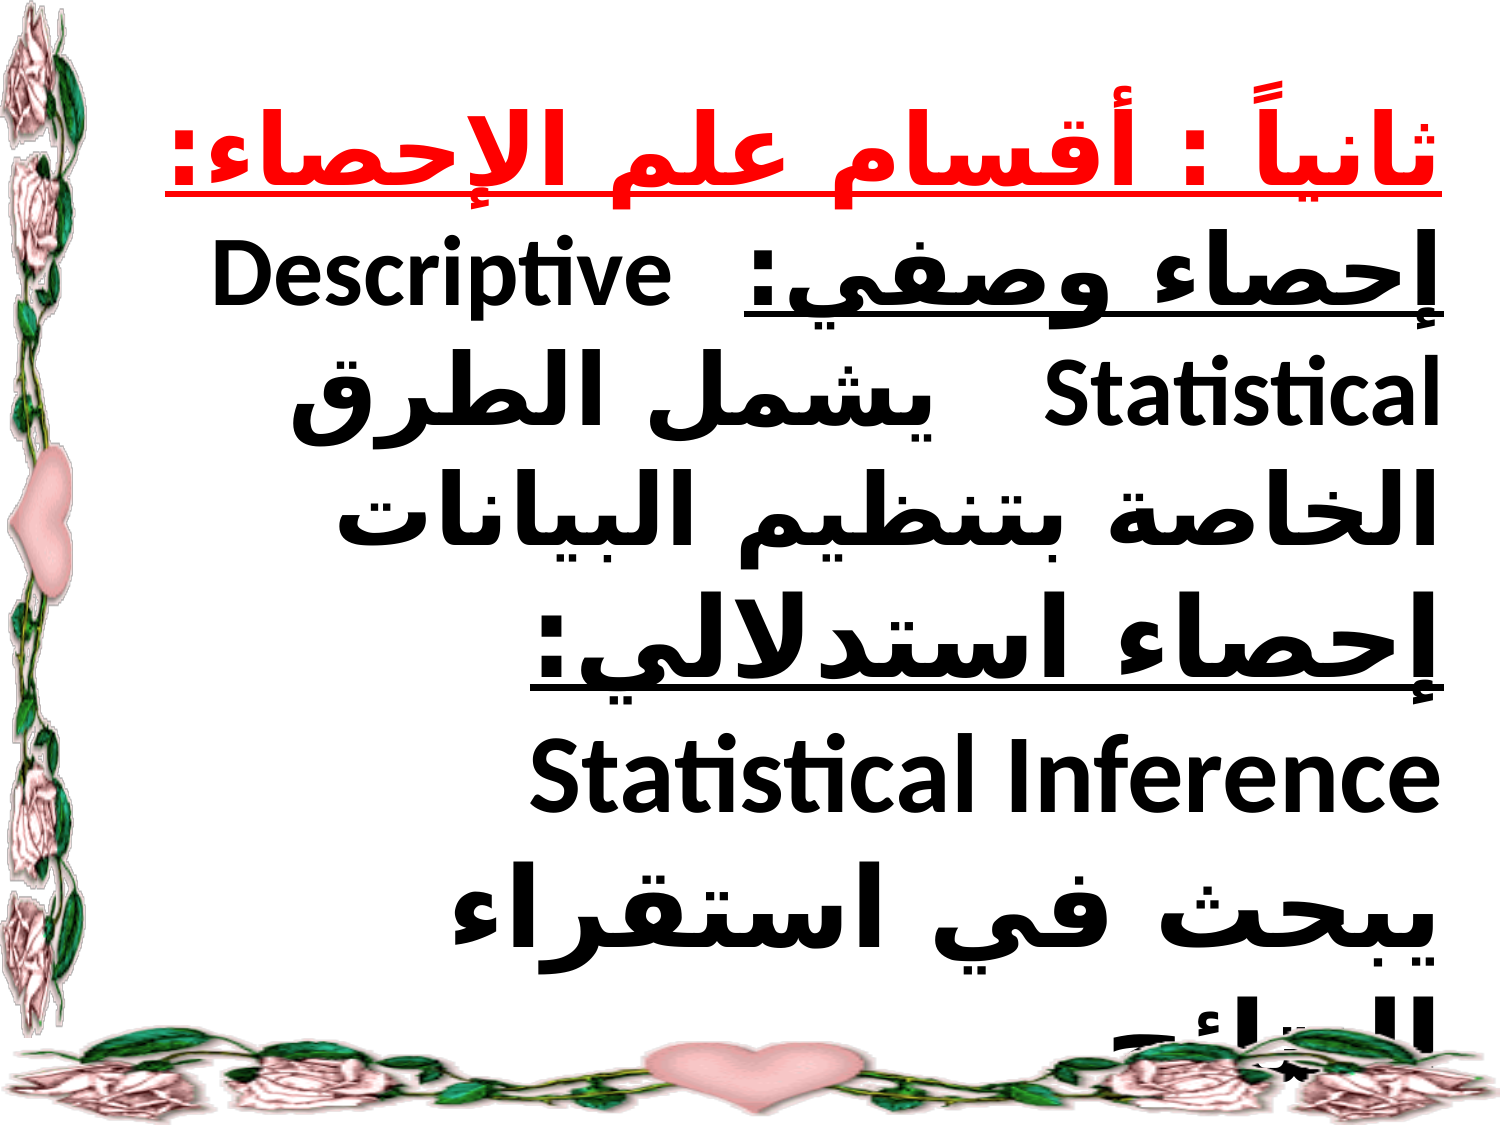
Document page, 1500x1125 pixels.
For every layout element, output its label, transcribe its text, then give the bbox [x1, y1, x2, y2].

text_box ثانياً : أقسام علم الإحصاء: إحصاء وصفي: Descriptive Statistical يشمل الطرق الخاصة بتنظيم البيانات إحصاء استدلالي: Statistical Inference يبحث في استقراء النتائج [147, 78, 1459, 1023]
picture [0, 0, 1500, 1125]
